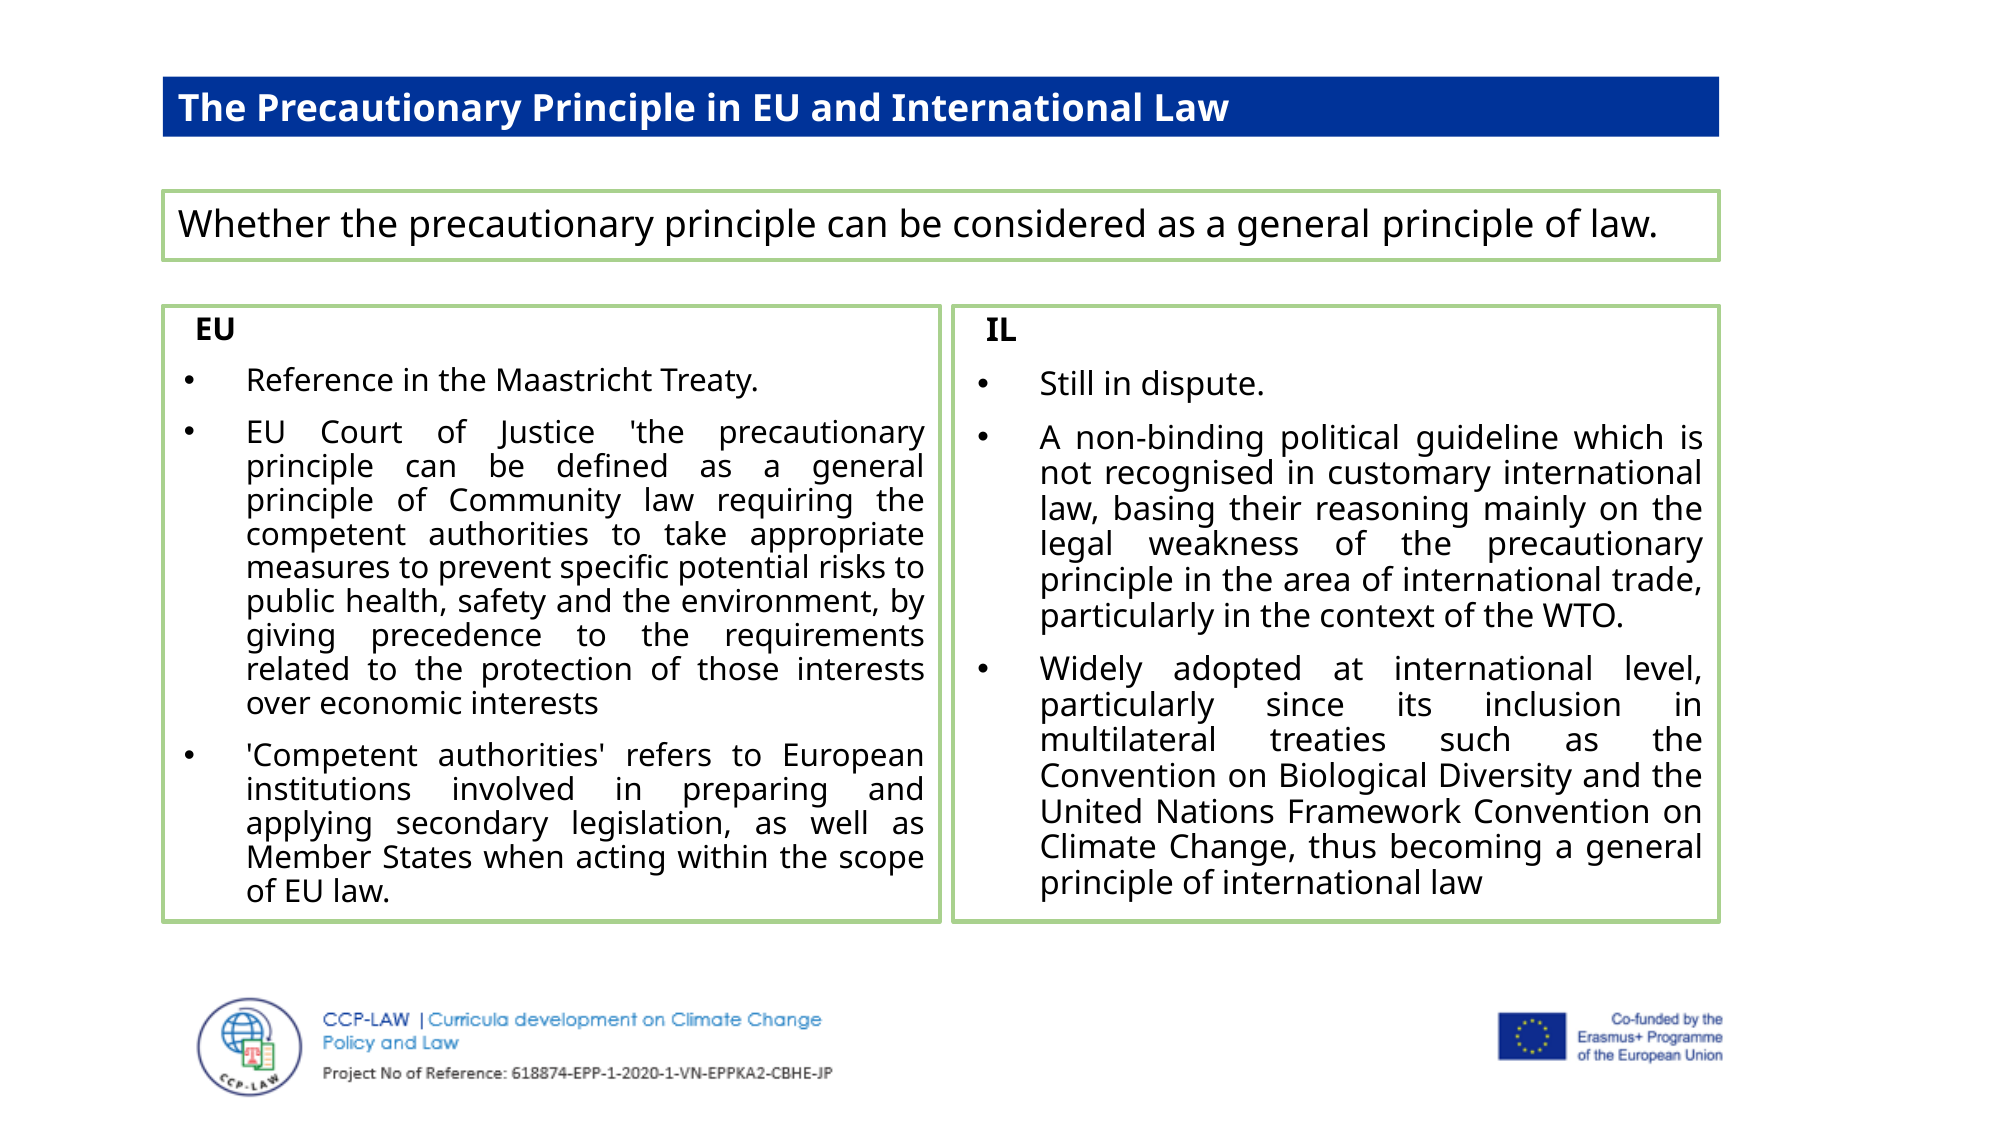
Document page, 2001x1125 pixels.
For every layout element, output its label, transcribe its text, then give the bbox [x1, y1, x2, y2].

text_box The Precautionary Principle in EU and International Law [162, 76, 1720, 137]
list EU Reference in the Maastricht Treaty. EU Court of Justice 'the precautionary principle can be defined as a general principle of Community law requiring the competent authorities to take appropriate measures to prevent specific potential risks to public health, safety and the environment, by giving precedence to the requirements related to the protection of those interests over economic interests 'Competent authorities' refers to European institutions involved in preparing and applying secondary legislation, as well as Member States when acting within the scope of EU law. [161, 304, 942, 924]
list IL Still in dispute. A non-binding political guideline which is not recognised in customary international law, basing their reasoning mainly on the legal weakness of the precautionary principle in the area of international trade, particularly in the context of the WTO. Widely adopted at international level, particularly since its inclusion in multilateral treaties such as the Convention on Biological Diversity and the United Nations Framework Convention on Climate Change, thus becoming a general principle of international law [951, 304, 1721, 924]
title Whether the precautionary principle can be considered as a general principle of law. [161, 189, 1721, 262]
picture [179, 966, 1821, 1125]
